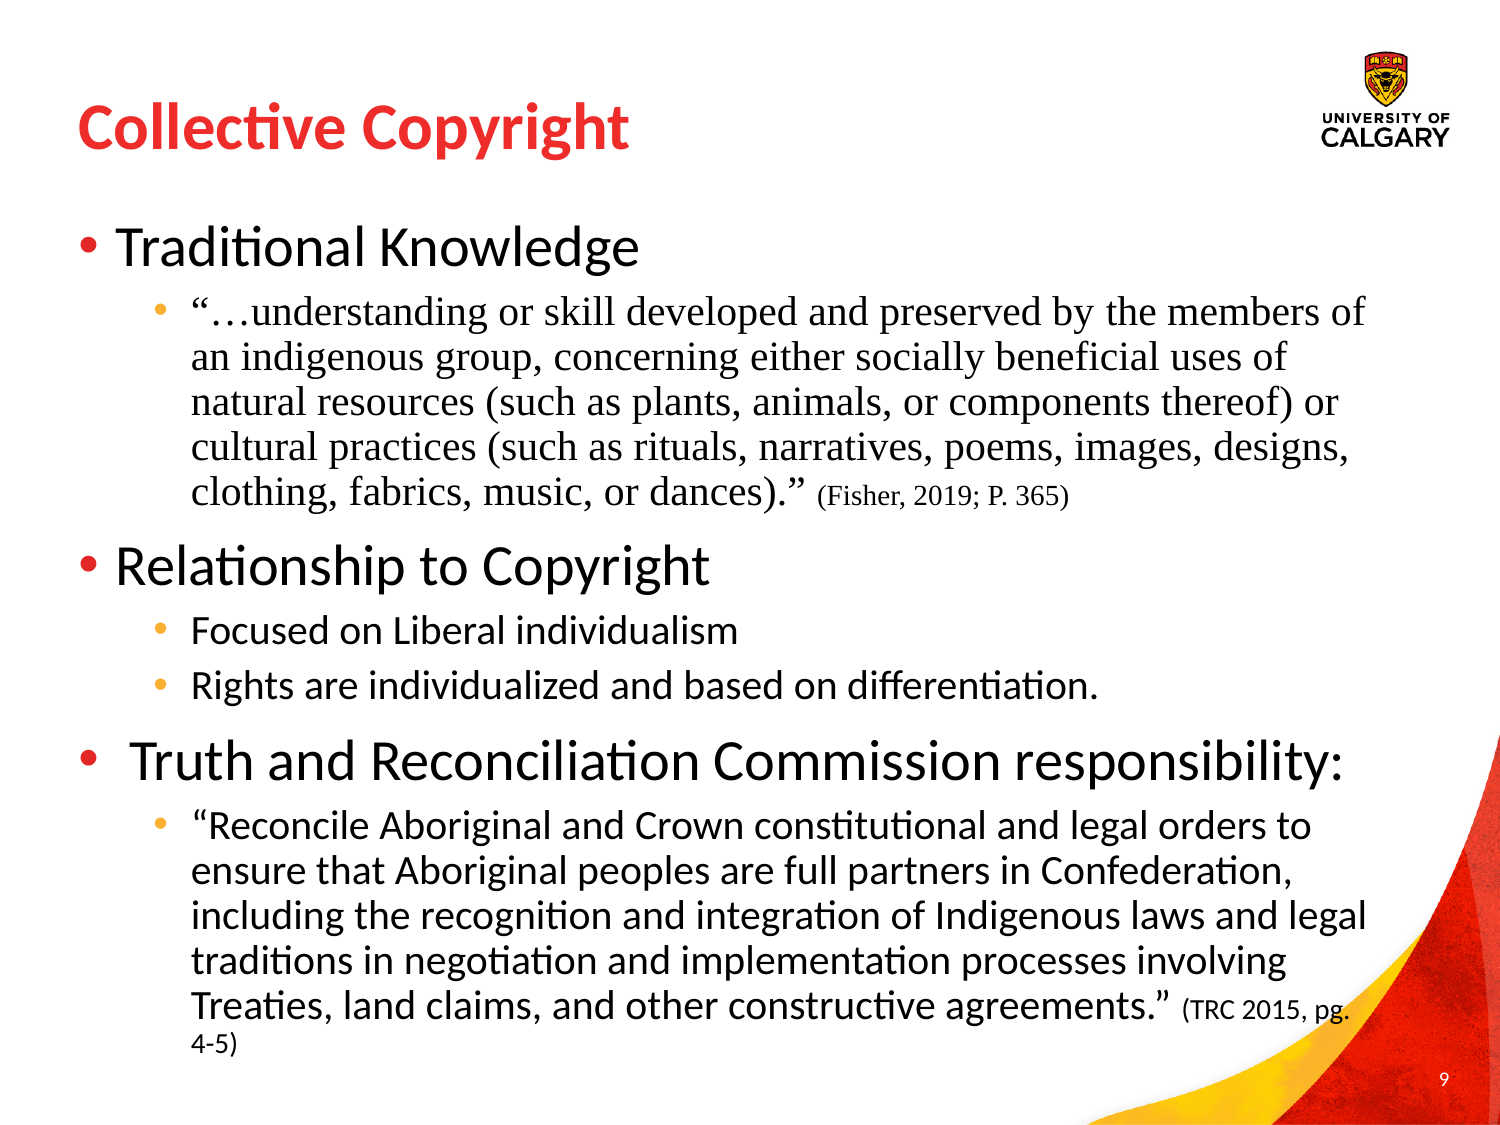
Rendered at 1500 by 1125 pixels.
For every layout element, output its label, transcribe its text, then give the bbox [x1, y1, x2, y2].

title Collective Copyright [63, 46, 1269, 208]
list Traditional Knowledge “…understanding or skill developed and preserved by the members of an indigenous group, concerning either socially beneficial uses of natural resources (such as plants, animals, or components thereof) or cultural practices (such as rituals, narratives, poems, images, designs, clothing, fabrics, music, or dances).” (Fisher, 2019; P. 365) Relationship to Copyright Focused on Liberal individualism Rights are individualized and based on differentiation. Truth and Reconciliation Commission responsibility: “Reconcile Aboriginal and Crown constitutional and legal orders to ensure that Aboriginal peoples are full partners in Confederation, including the recognition and integration of Indigenous laws and legal traditions in negotiation and implementation processes involving Treaties, land claims, and other constructive agreements.” (TRC 2015, pg. 4-5) [63, 208, 1395, 970]
slide_number 9 [1126, 1057, 1465, 1099]
picture [0, 0, 1500, 1125]
